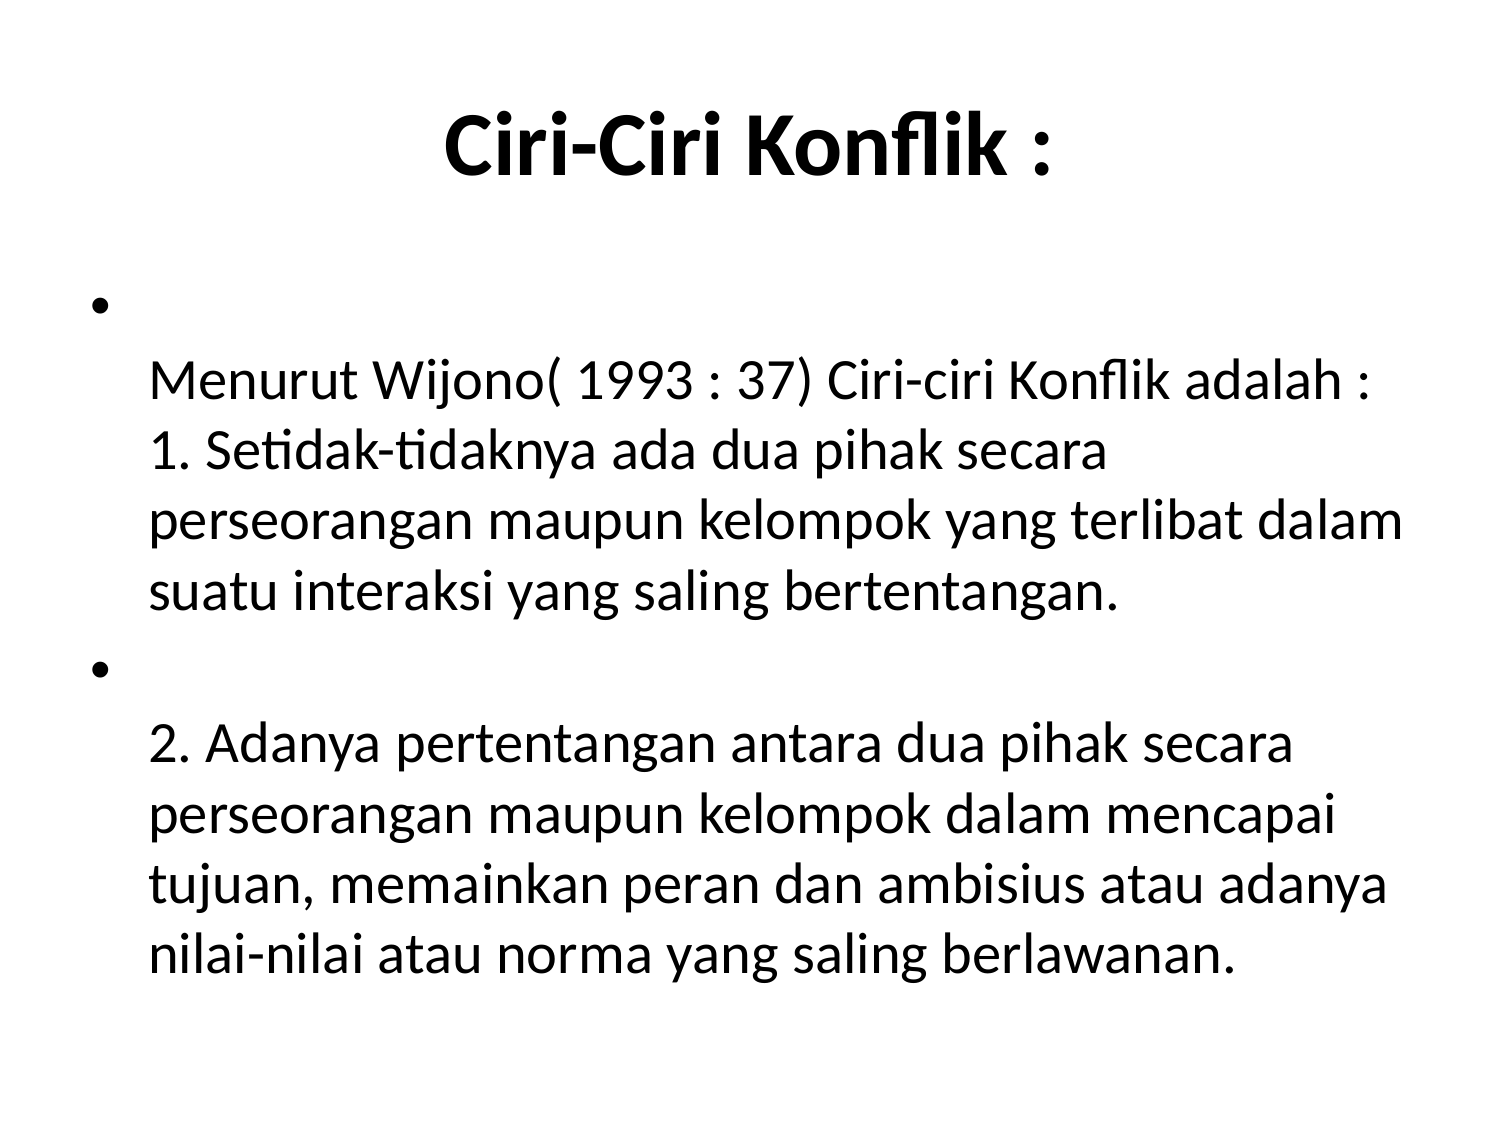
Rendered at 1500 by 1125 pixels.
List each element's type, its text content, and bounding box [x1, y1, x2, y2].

title Ciri-Ciri Konflik : [75, 45, 1425, 233]
list Menurut Wijono( 1993 : 37) Ciri-ciri Konflik adalah : 1. Setidak-tidaknya ada dua pihak secara perseorangan maupun kelompok yang terlibat dalam suatu interaksi yang saling bertentangan. 2. Adanya pertentangan antara dua pihak secara perseorangan maupun kelompok dalam mencapai tujuan, memainkan peran dan ambisius atau adanya nilai-nilai atau norma yang saling berlawanan. [75, 262, 1425, 1005]
